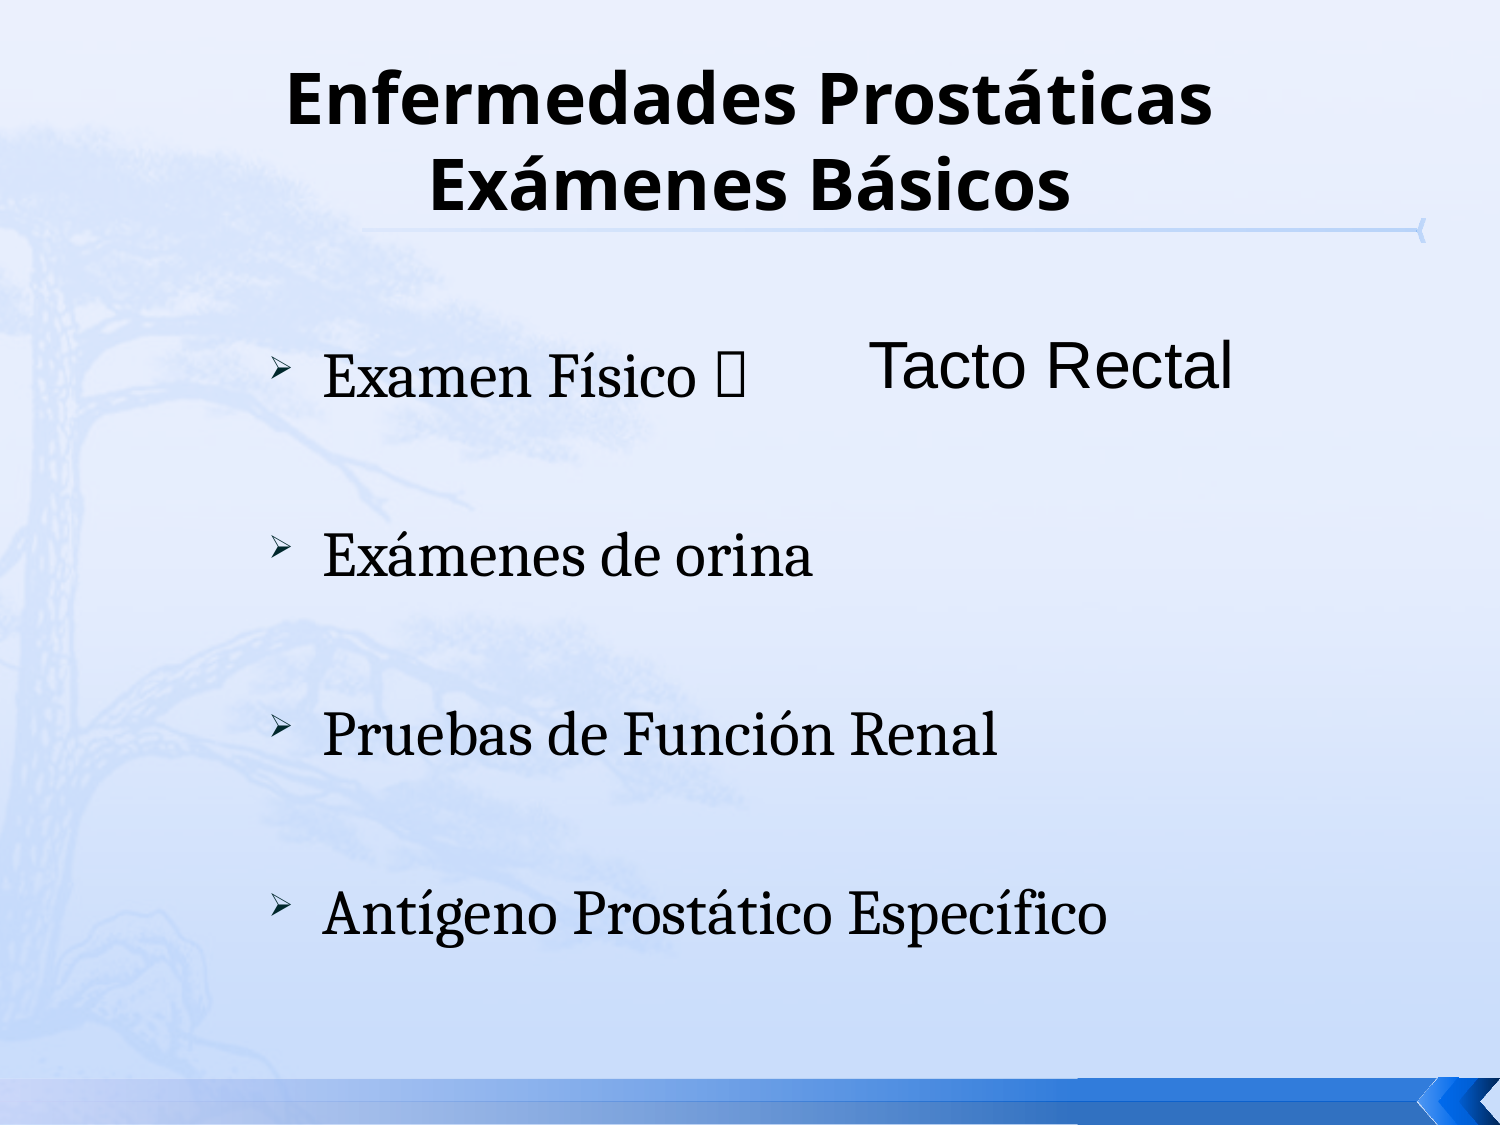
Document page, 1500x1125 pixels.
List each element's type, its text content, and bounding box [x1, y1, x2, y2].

text_box Tacto Rectal [853, 314, 1282, 410]
title Enfermedades Prostáticas Exámenes Básicos [75, 45, 1425, 233]
list Examen Físico  Exámenes de orina Pruebas de Función Renal Antígeno Prostático Específico [253, 326, 1294, 958]
